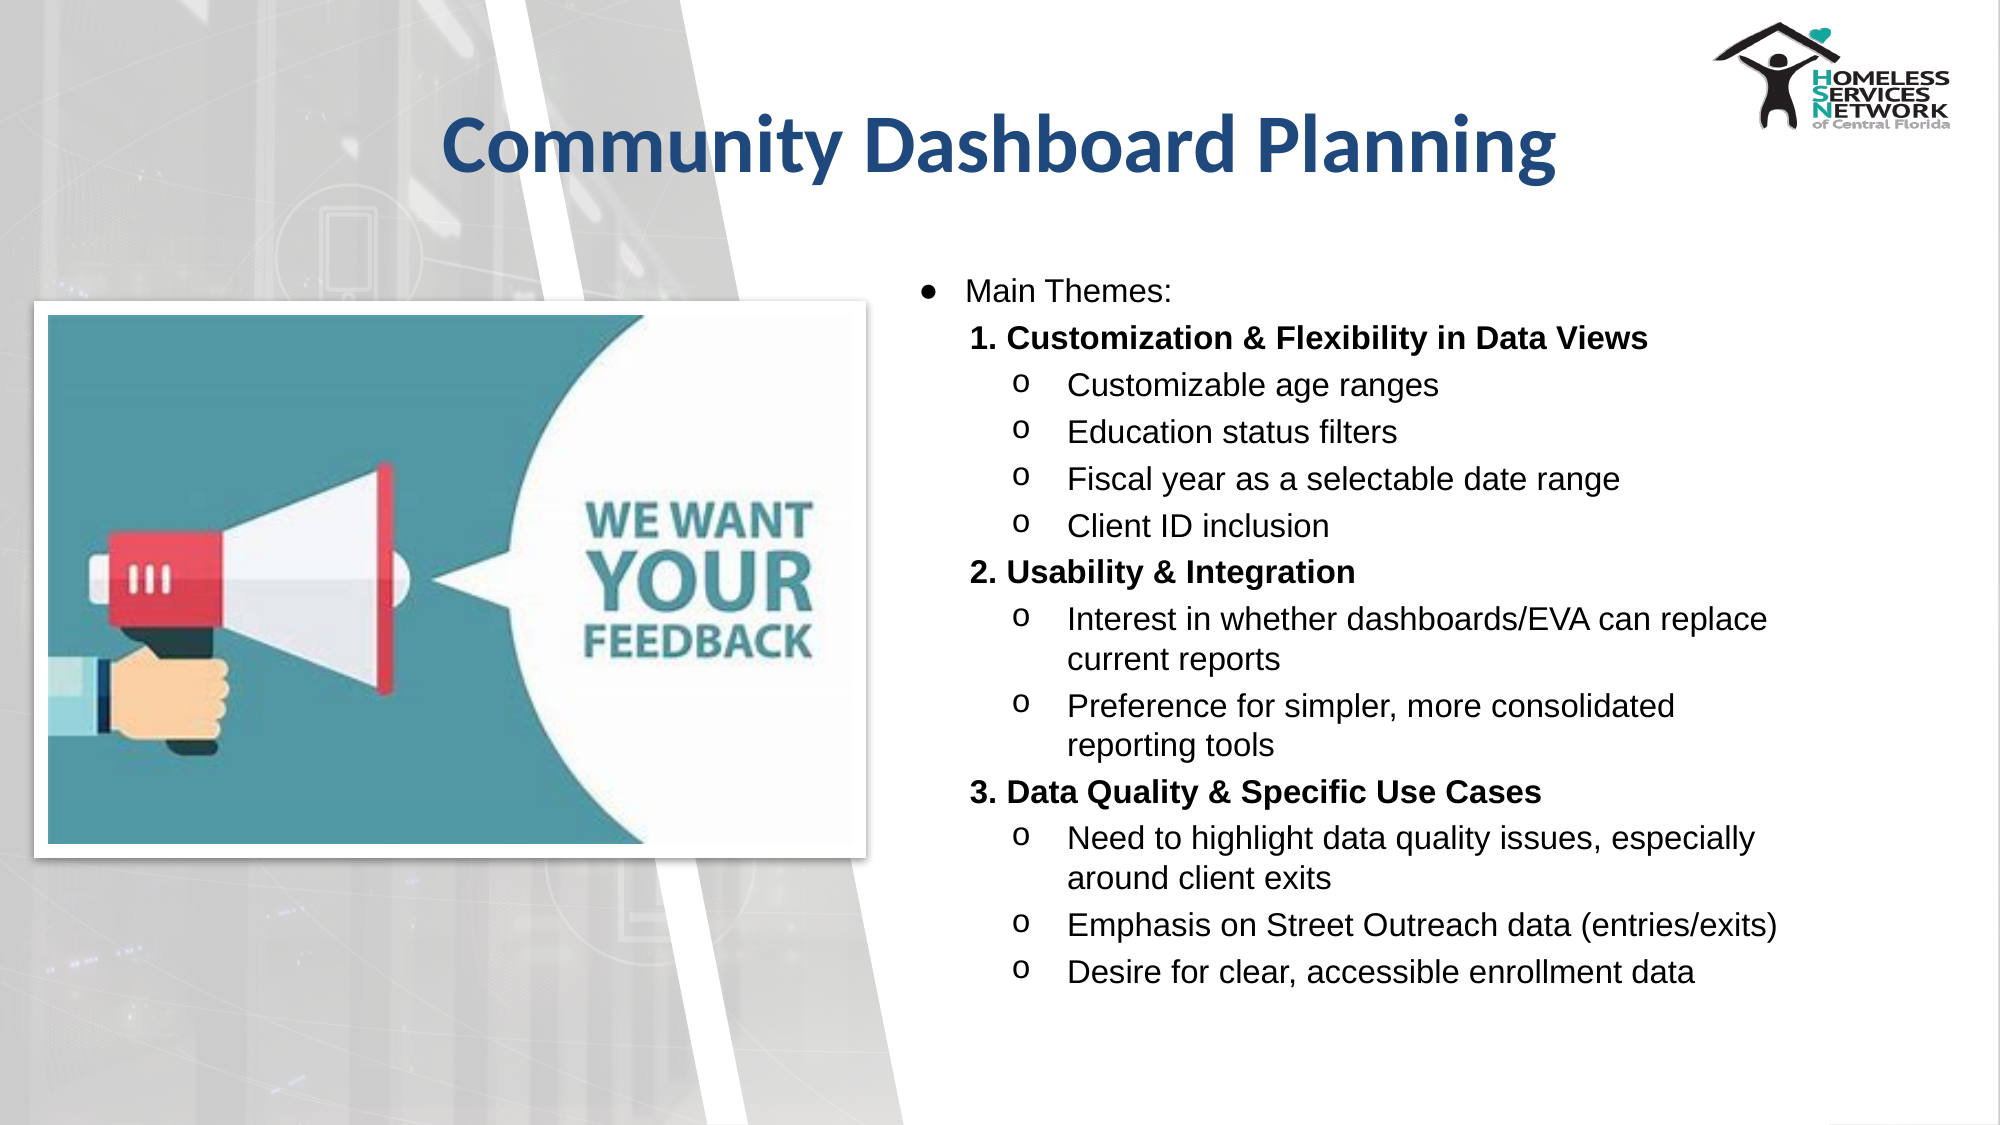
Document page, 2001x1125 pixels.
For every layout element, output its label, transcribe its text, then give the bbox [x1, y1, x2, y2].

picture [47, 314, 852, 844]
title Community Dashboard Planning [99, 45, 1900, 233]
picture [1712, 22, 1957, 134]
list Main Themes: 1. Customization & Flexibility in Data Views Customizable age ranges Education status filters Fiscal year as a selectable date range Client ID inclusion 2. Usability & Integration Interest in whether dashboards/EVA can replace current reports Preference for simpler, more consolidated reporting tools 3. Data Quality & Specific Use Cases Need to highlight data quality issues, especially around client exits Emphasis on Street Outreach data (entries/exits) Desire for clear, accessible enrollment data [903, 262, 1815, 1005]
